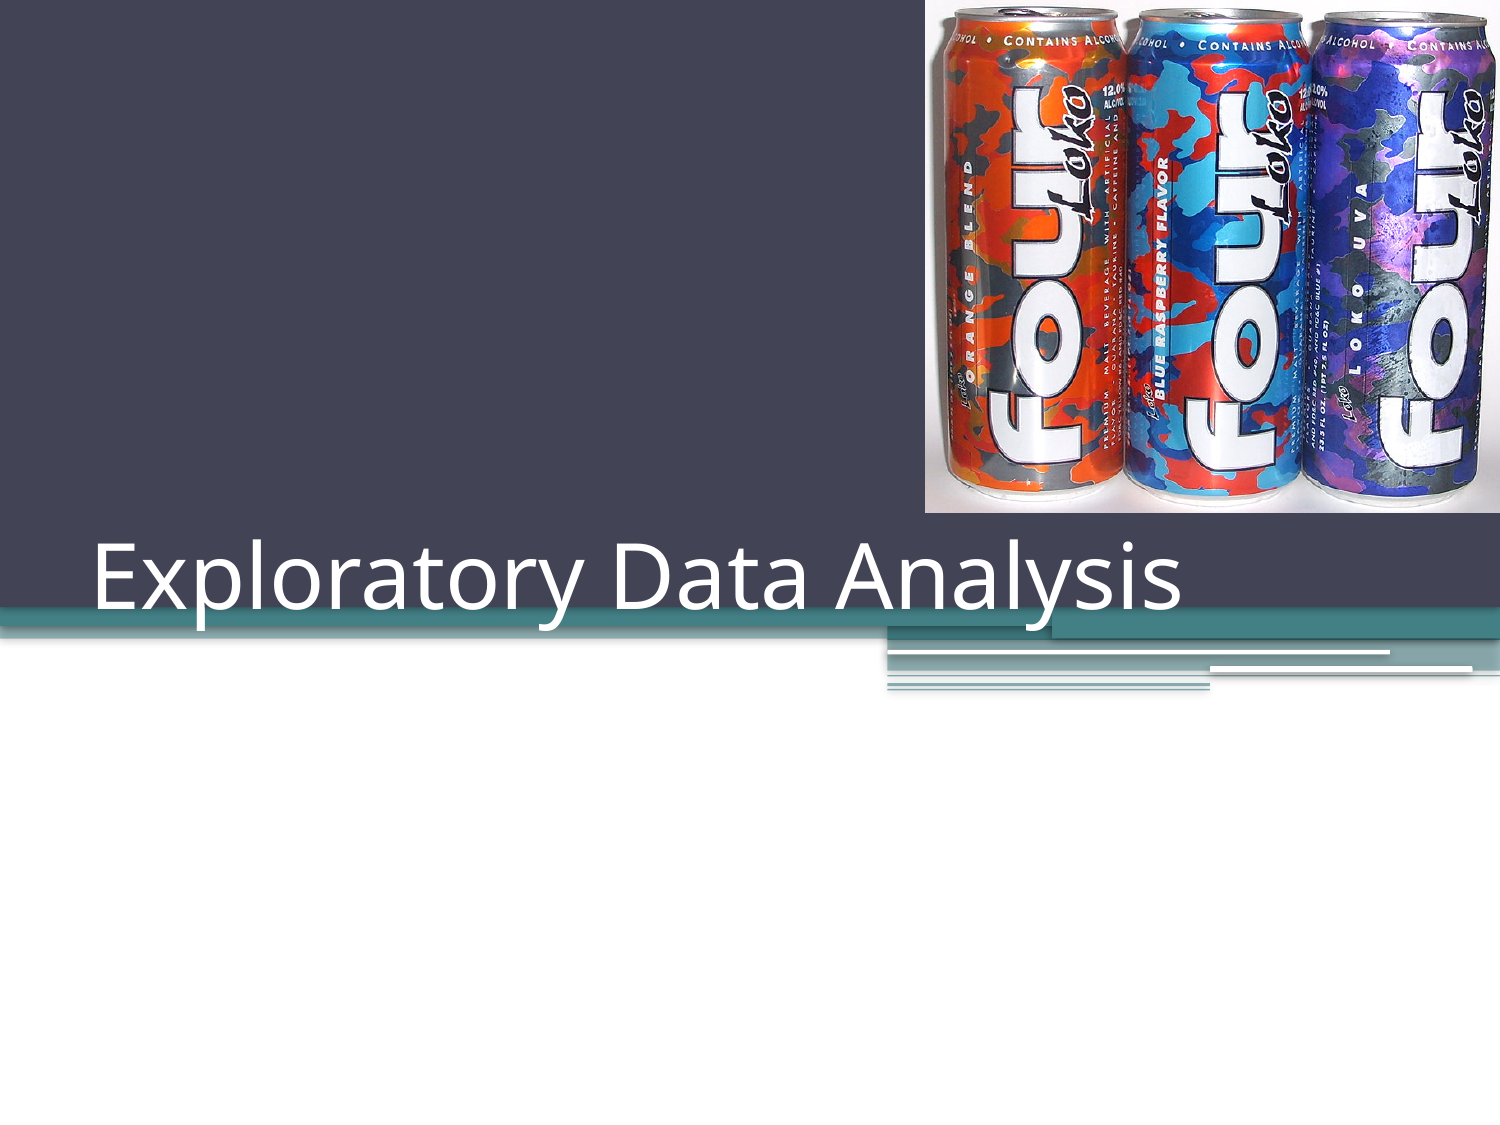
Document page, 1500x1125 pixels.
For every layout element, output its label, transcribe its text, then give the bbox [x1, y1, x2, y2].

picture [925, 0, 1500, 513]
title Exploratory Data Analysis [75, 394, 1463, 636]
